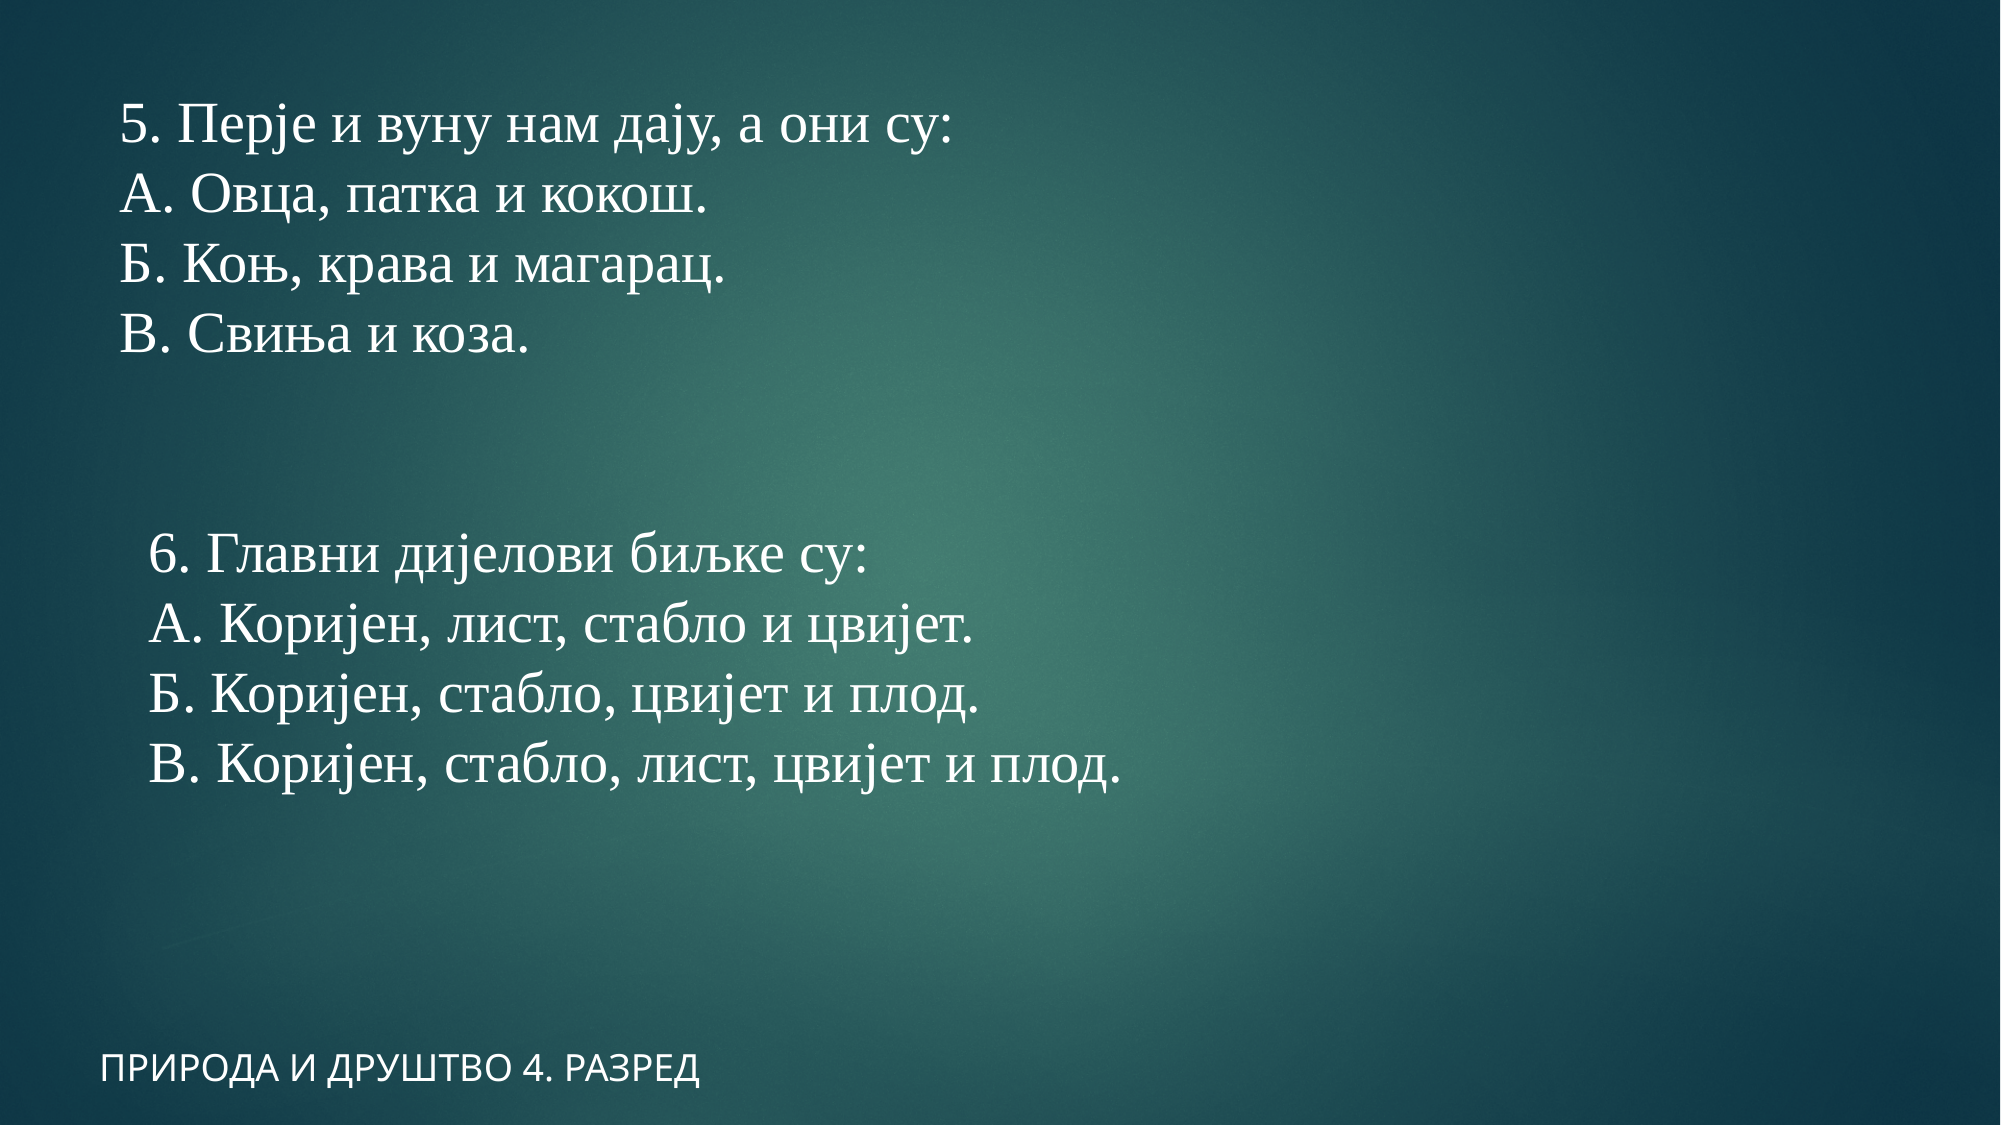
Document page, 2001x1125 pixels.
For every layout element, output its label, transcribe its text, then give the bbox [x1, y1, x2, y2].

text_box 5. Перје и вуну нам дају, а они су: А. Овца, патка и кокош. Б. Коњ, крава и магарац. В. Свиња и коза. [105, 76, 1767, 372]
text_box 6. Главни дијелови биљке су: А. Коријен, лист, стабло и цвијет. Б. Коријен, стабло, цвијет и плод. В. Коријен, стабло, лист, цвијет и плод. [133, 506, 1795, 802]
text_box ПРИРОДА И ДРУШТВО 4. РАЗРЕД [84, 1036, 716, 1097]
